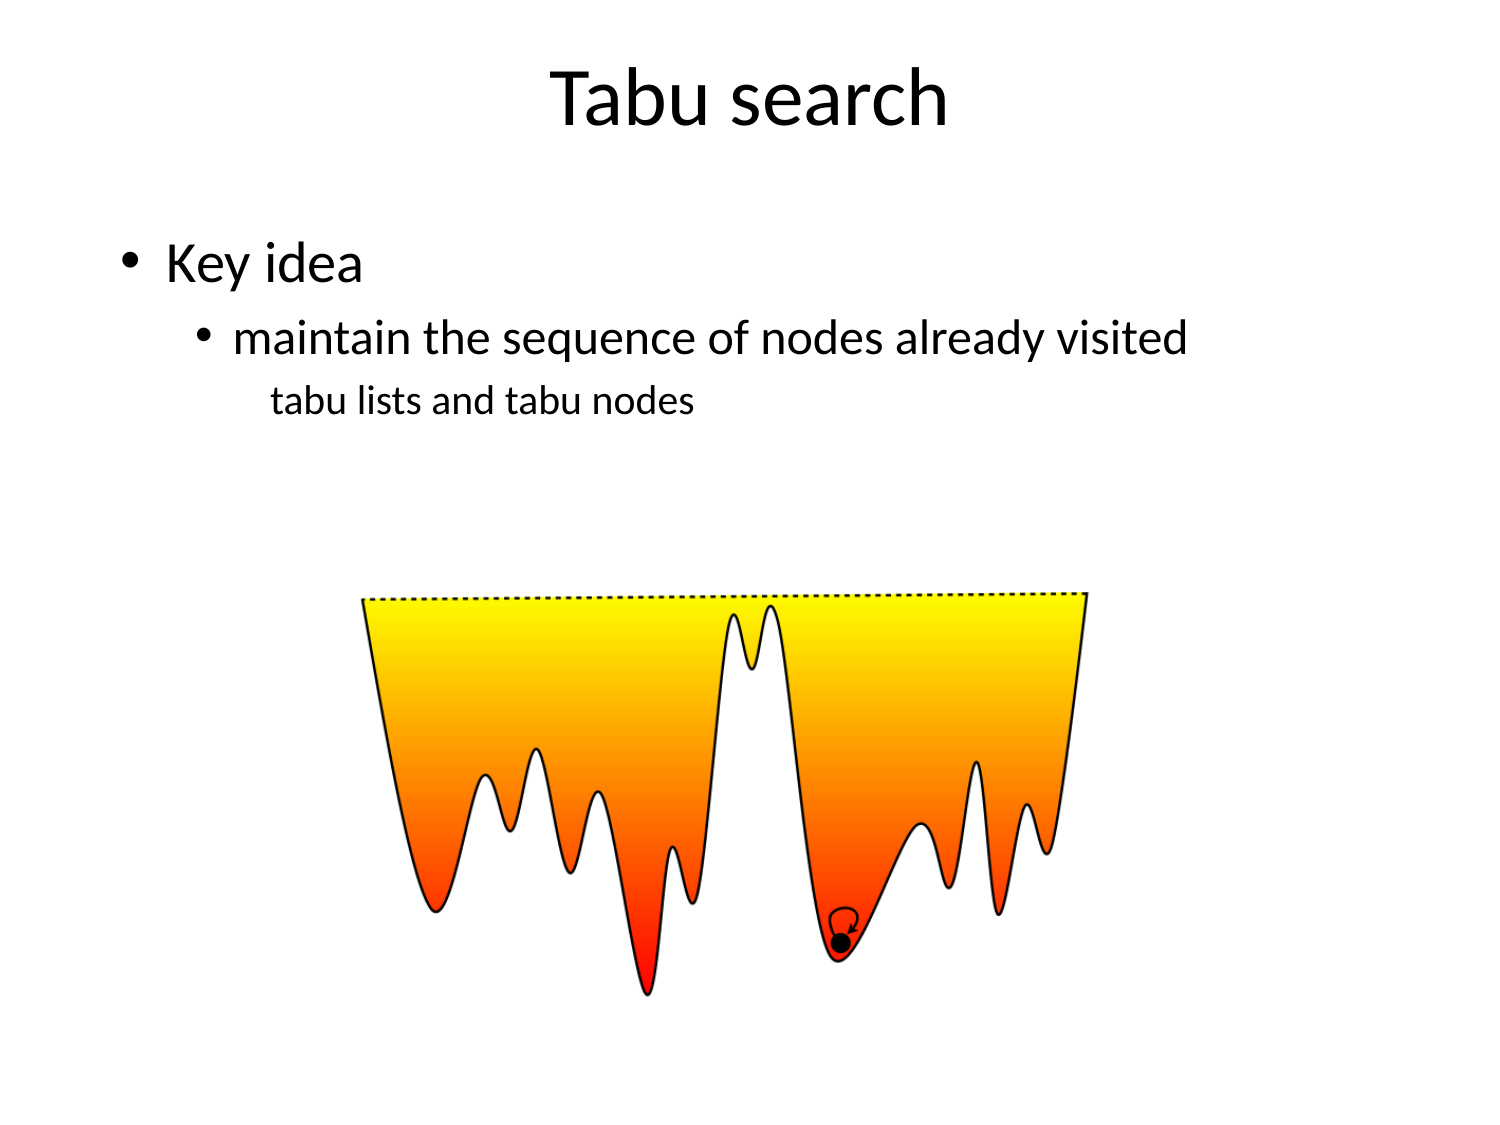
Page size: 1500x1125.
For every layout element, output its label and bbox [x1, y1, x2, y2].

picture [353, 589, 1094, 1006]
list [30, 145, 1453, 1125]
title [75, 38, 1425, 145]
